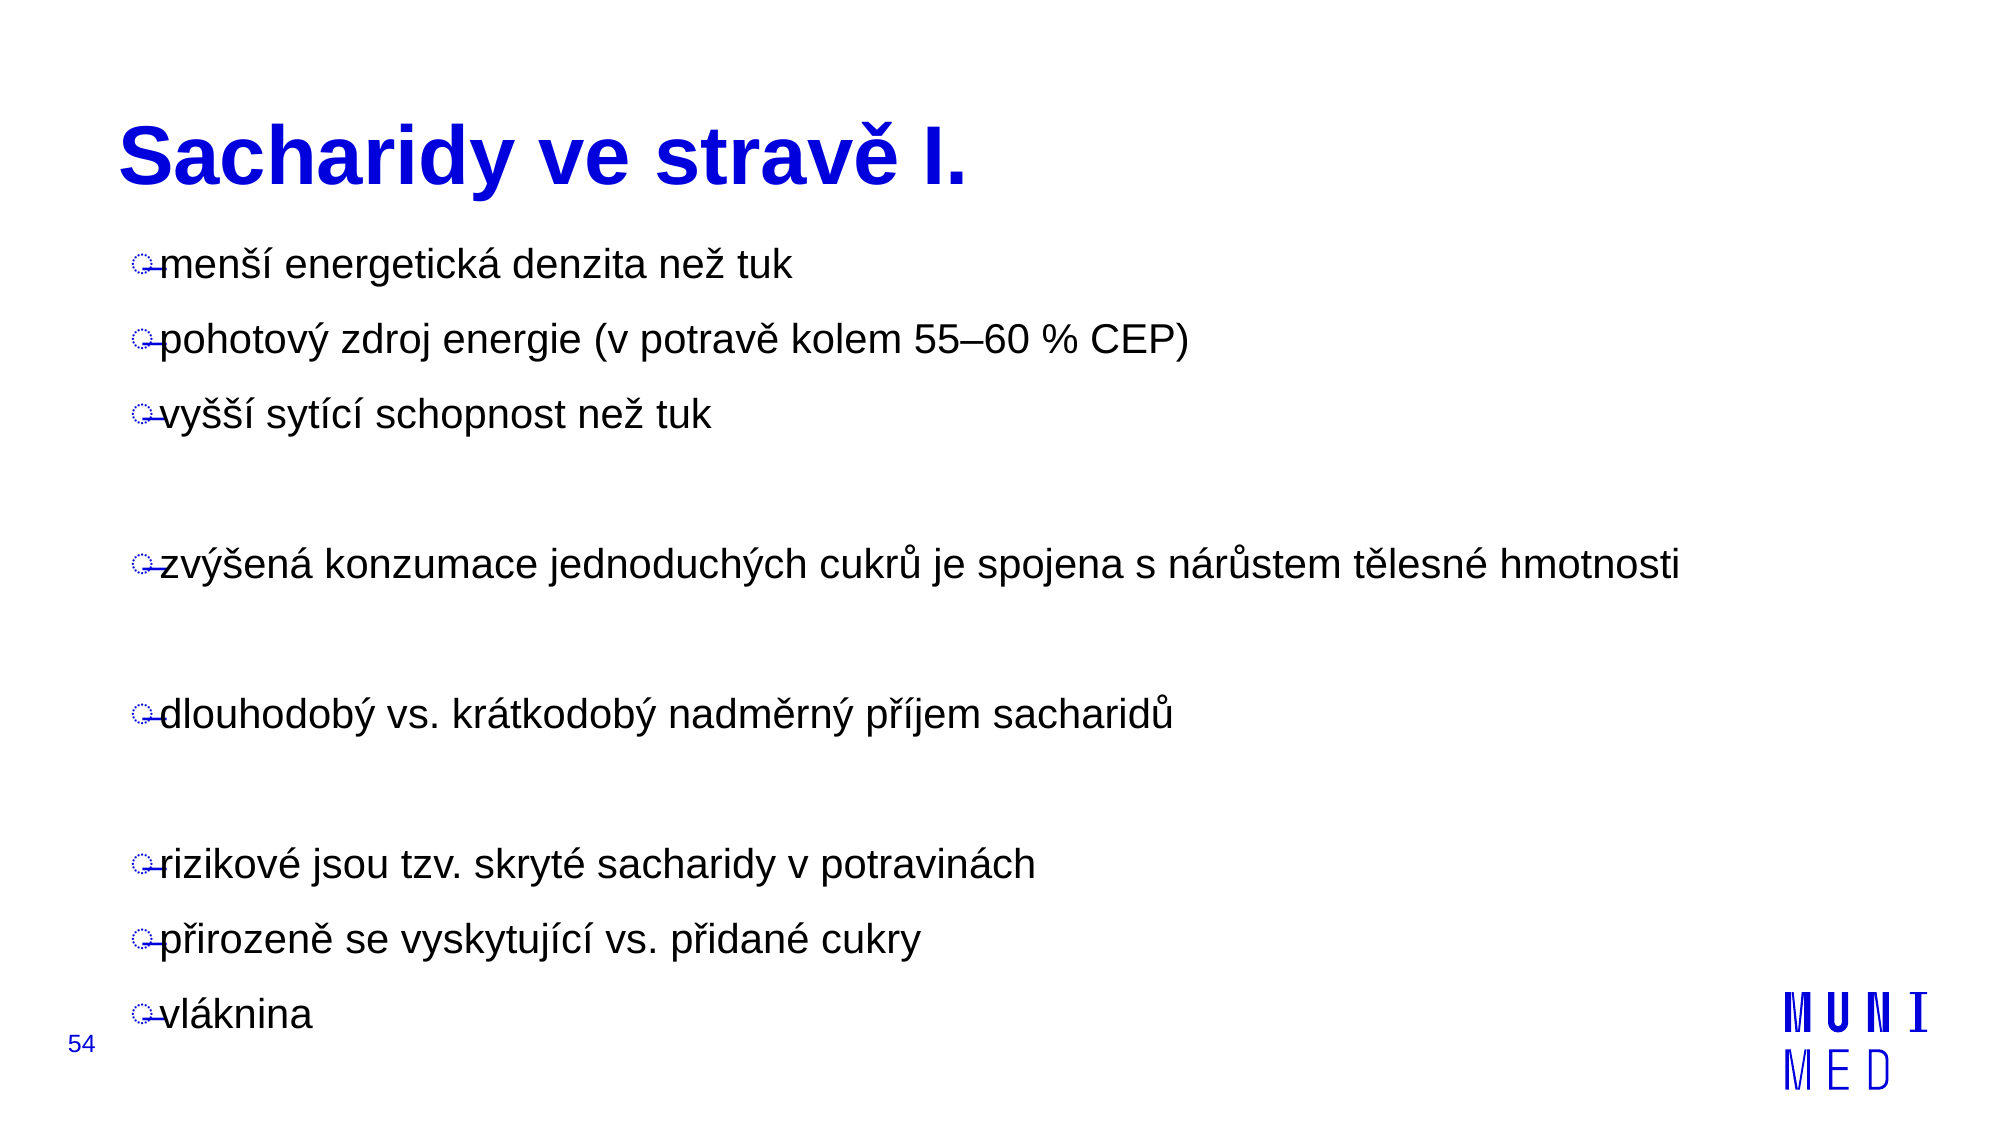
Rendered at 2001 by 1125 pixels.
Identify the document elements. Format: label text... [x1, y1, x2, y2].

list menší energetická denzita než tuk pohotový zdroj energie (v potravě kolem 55–60 % CEP) vyšší sytící schopnost než tuk zvýšená konzumace jednoduchých cukrů je spojena s nárůstem tělesné hmotnosti dlouhodobý vs. krátkodobý nadměrný příjem sacharidů rizikové jsou tzv. skryté sacharidy v potravinách přirozeně se vyskytující vs. přidané cukry vláknina [118, 212, 1883, 957]
title Sacharidy ve stravě I. [118, 118, 1883, 193]
slide_number 54 [67, 1021, 110, 1063]
